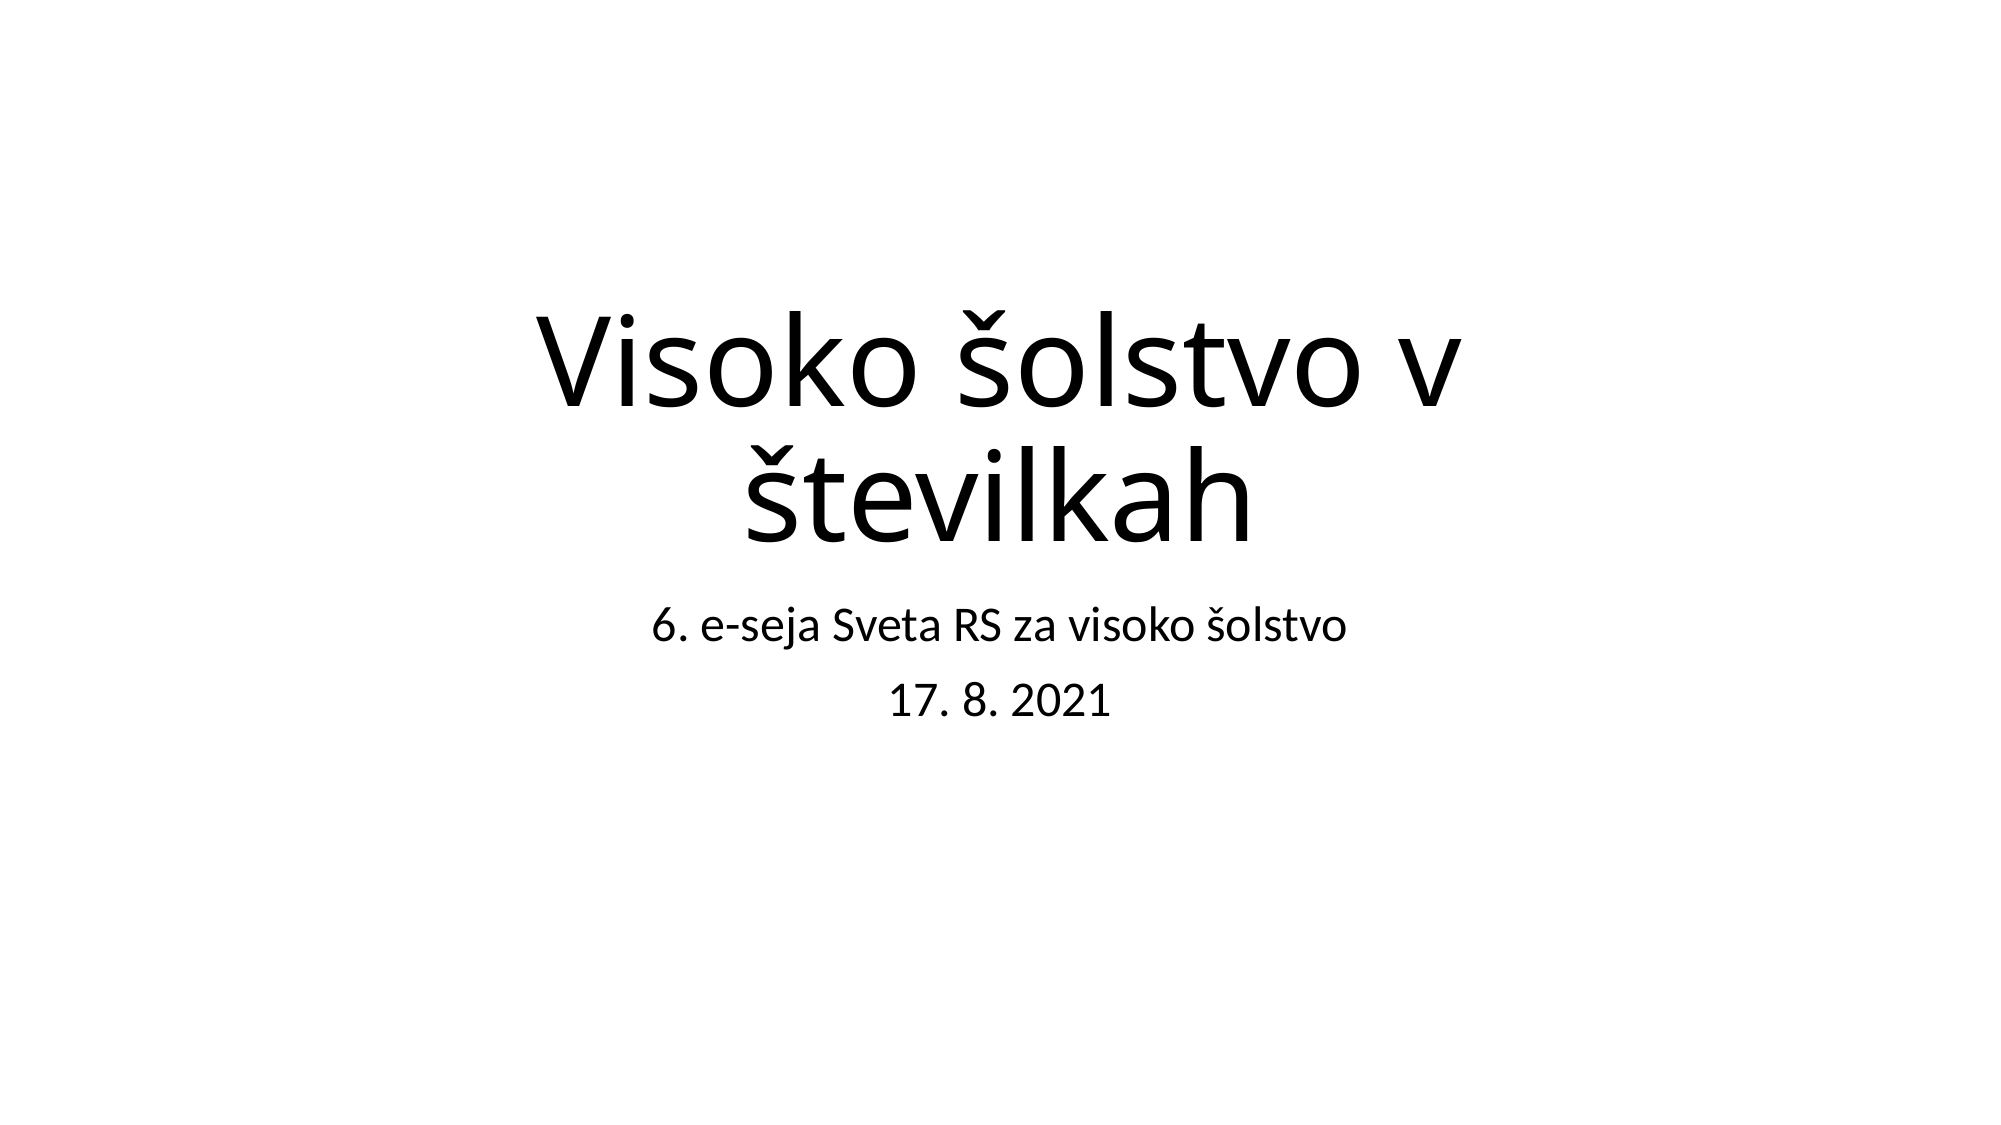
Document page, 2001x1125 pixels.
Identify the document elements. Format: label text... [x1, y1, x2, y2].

subtitle 6. e-seja Sveta RS za visoko šolstvo 17. 8. 2021 [249, 590, 1750, 863]
title Visoko šolstvo v številkah [249, 184, 1750, 576]
